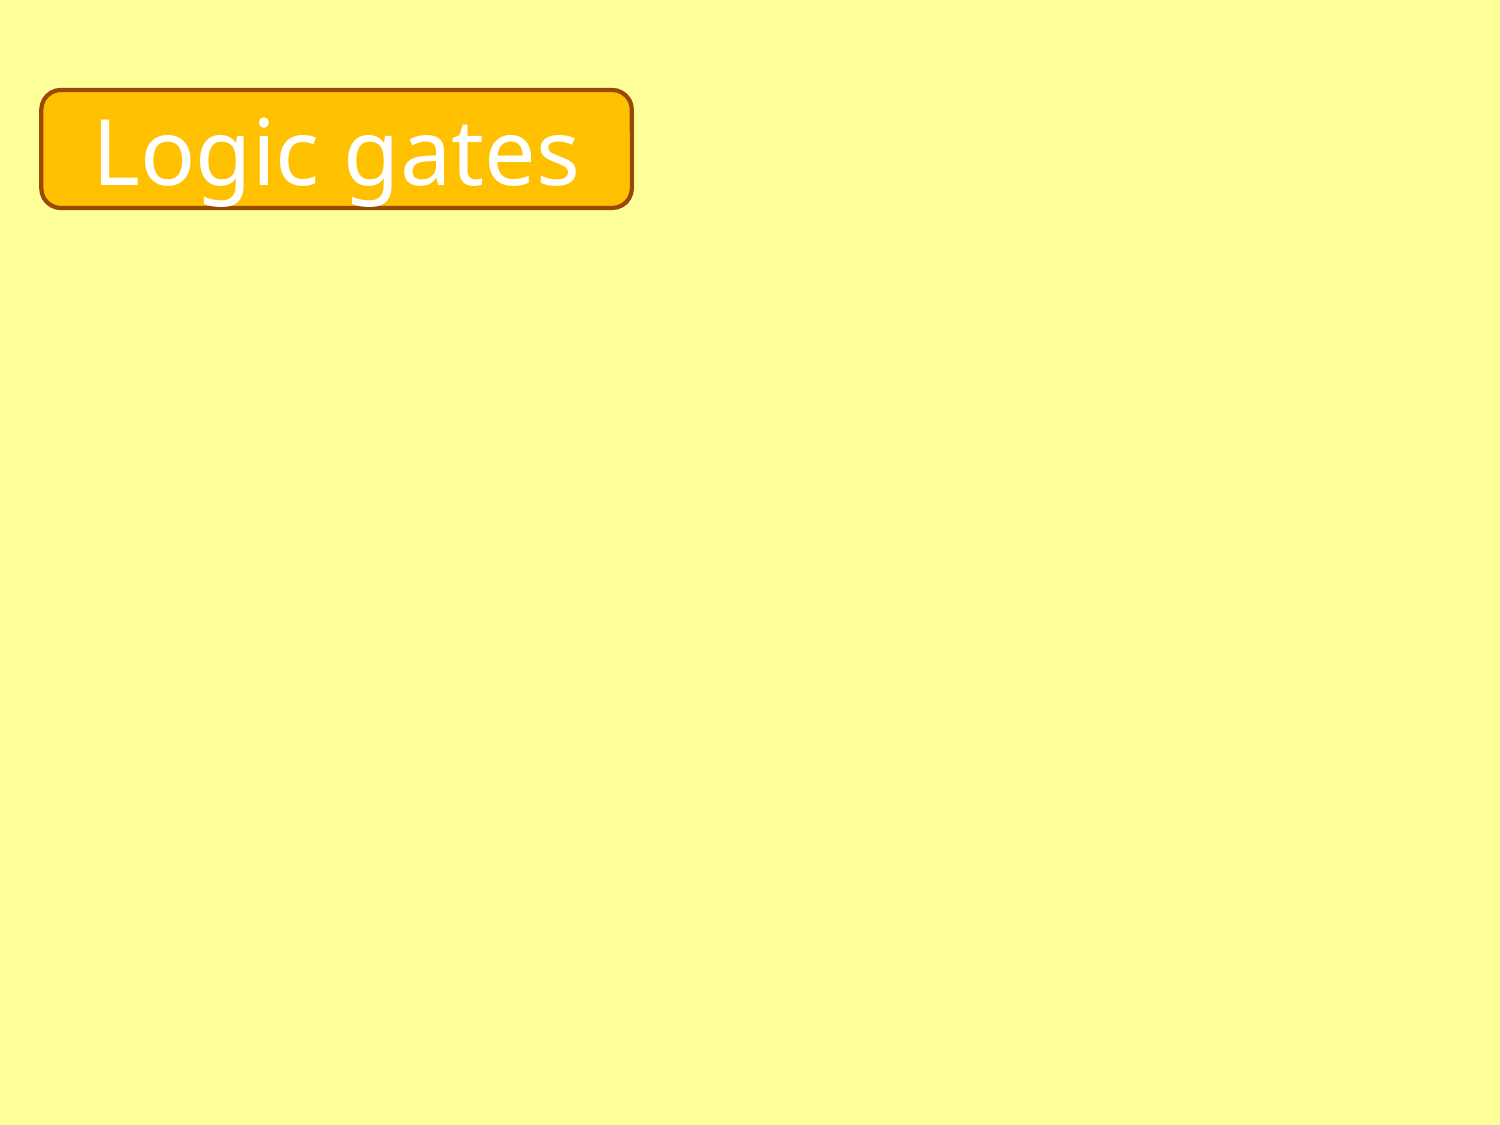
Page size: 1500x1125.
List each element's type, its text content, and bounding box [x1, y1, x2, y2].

text_box Logic gates [39, 87, 634, 211]
